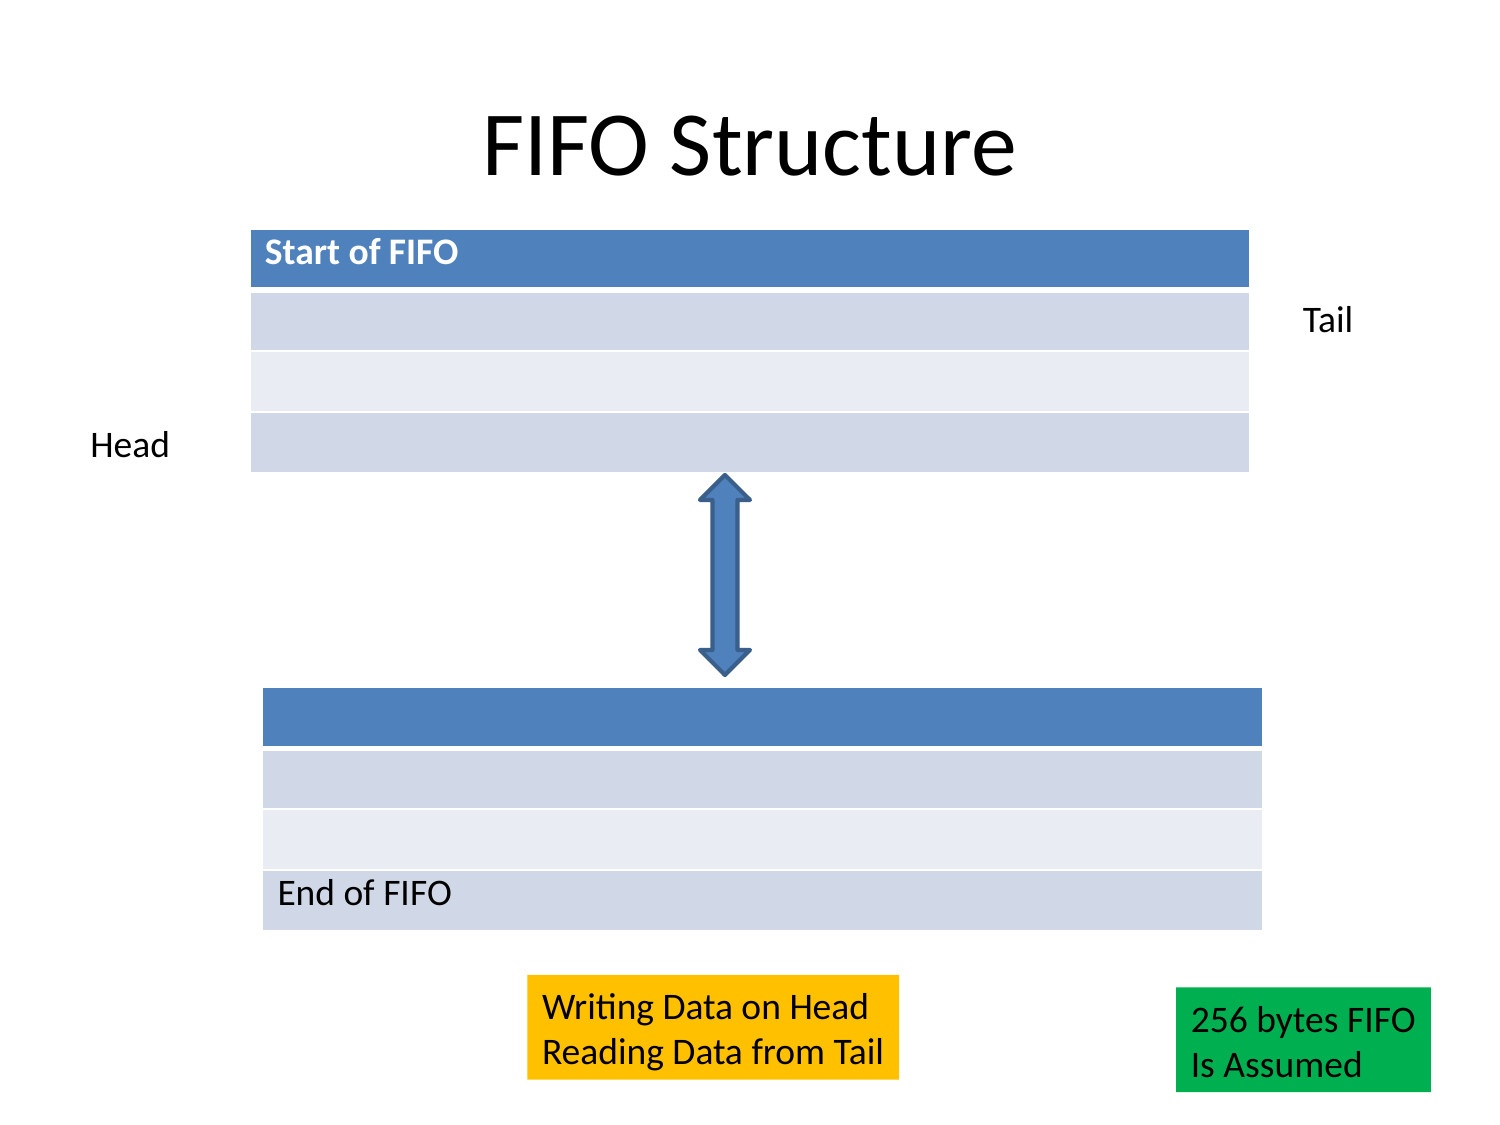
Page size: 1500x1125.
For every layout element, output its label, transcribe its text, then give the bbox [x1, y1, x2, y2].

table_cell [251, 293, 1249, 350]
text_box [698, 472, 752, 678]
text_box Head [75, 412, 186, 473]
table_cell End of FIFO [263, 871, 1262, 930]
table_cell [263, 751, 1262, 808]
table_cell [251, 413, 1249, 472]
text_box 256 bytes FIFO Is Assumed [1176, 987, 1431, 1093]
table_header Start of FIFO [251, 230, 1249, 287]
table_cell [263, 810, 1262, 869]
text_box Tail [1288, 287, 1369, 348]
text_box Writing Data on Head Reading Data from Tail [527, 974, 900, 1080]
title FIFO Structure [75, 45, 1425, 233]
table_header [263, 688, 1262, 746]
table_cell [251, 352, 1249, 411]
